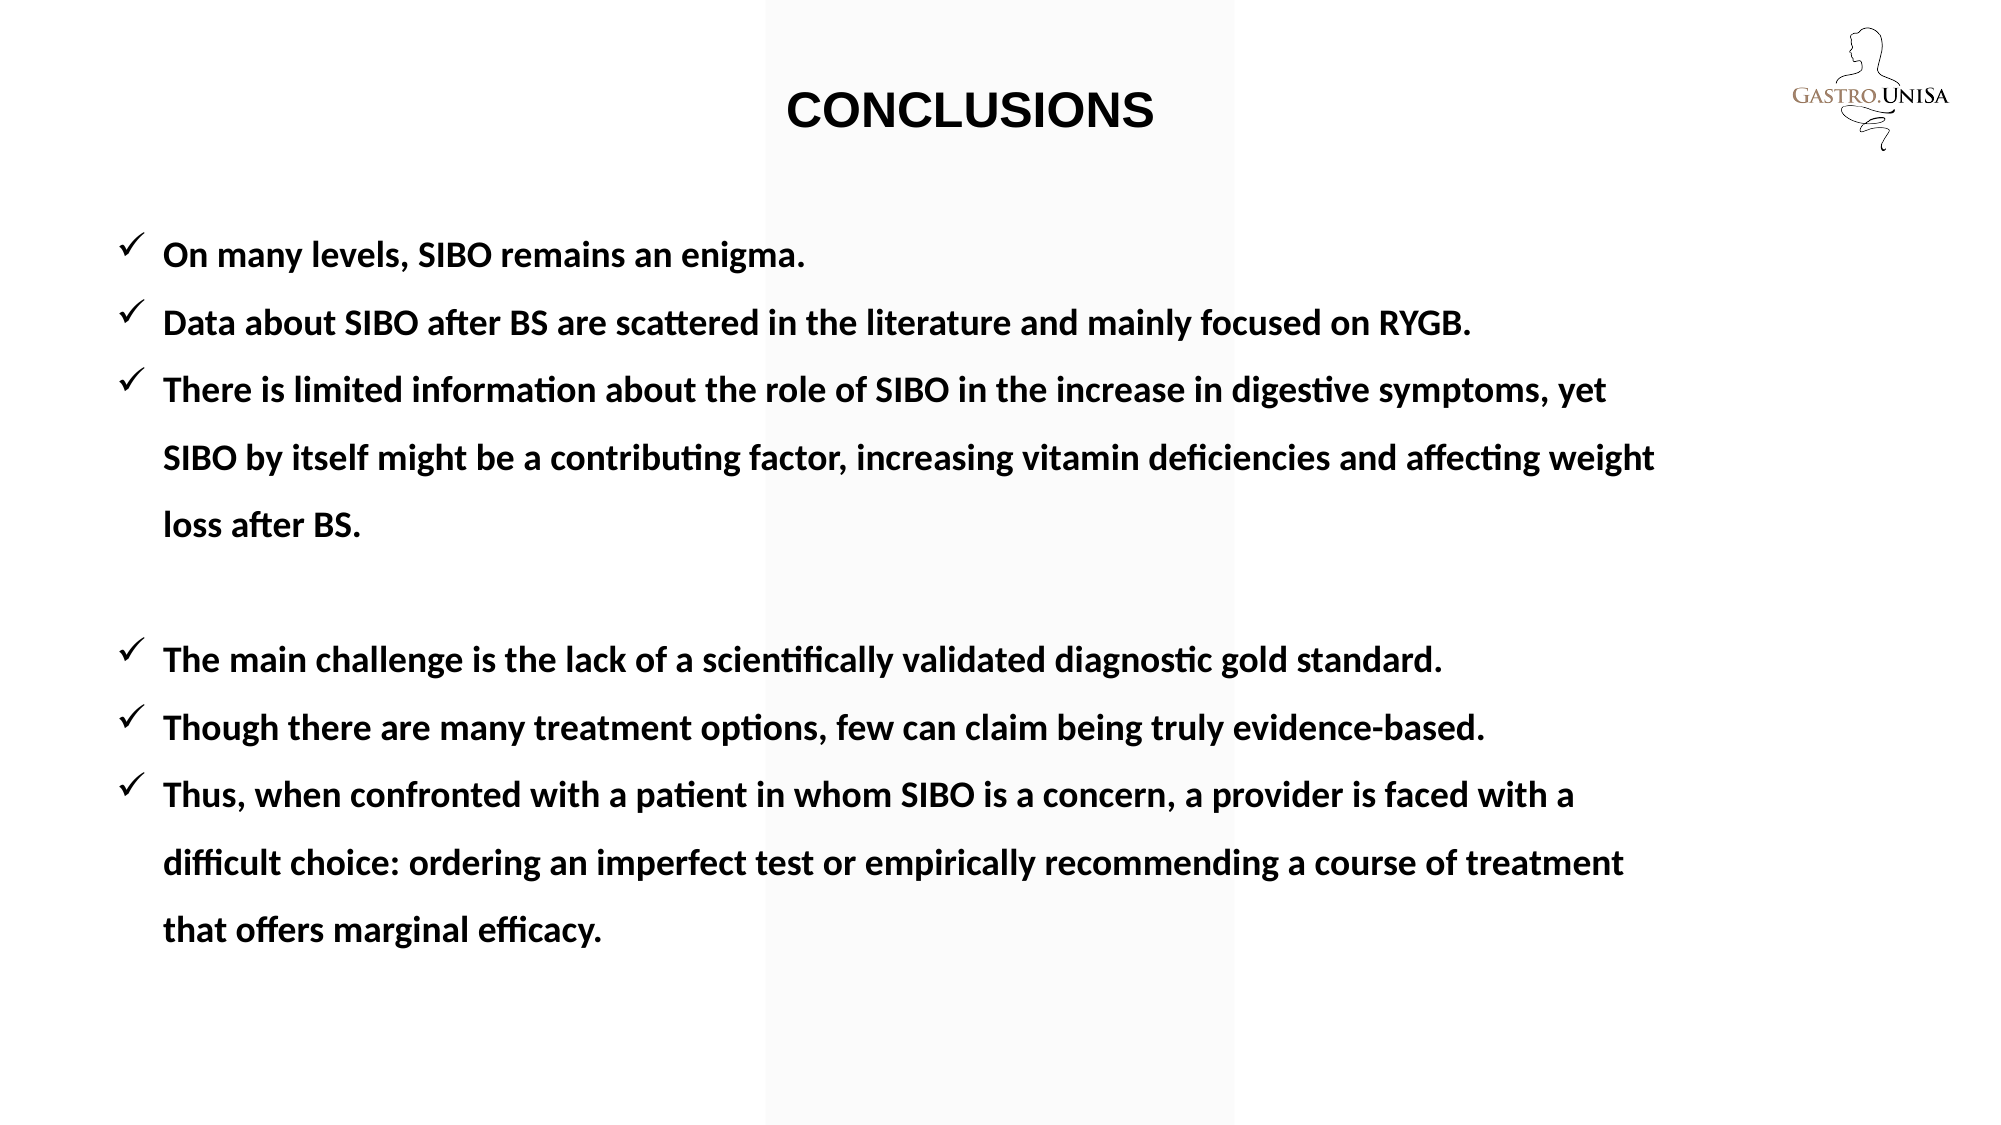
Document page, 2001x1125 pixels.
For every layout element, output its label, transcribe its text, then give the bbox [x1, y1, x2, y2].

text_box On many levels, SIBO remains an enigma. Data about SIBO after BS are scattered in the literature and mainly focused on RYGB. There is limited information about the role of SIBO in the increase in digestive symptoms, yet SIBO by itself might be a contributing factor, increasing vitamin deficiencies and affecting weight loss after BS. The main challenge is the lack of a scientifically validated diagnostic gold standard. Though there are many treatment options, few can claim being truly evidence-based. Thus, when confronted with a patient in whom SIBO is a concern, a provider is faced with a difficult choice: ordering an imperfect test or empirically recommending a course of treatment that offers marginal efficacy. [101, 200, 1702, 958]
text_box CONCLUSIONS [771, 70, 1171, 146]
picture [1736, 0, 2000, 178]
